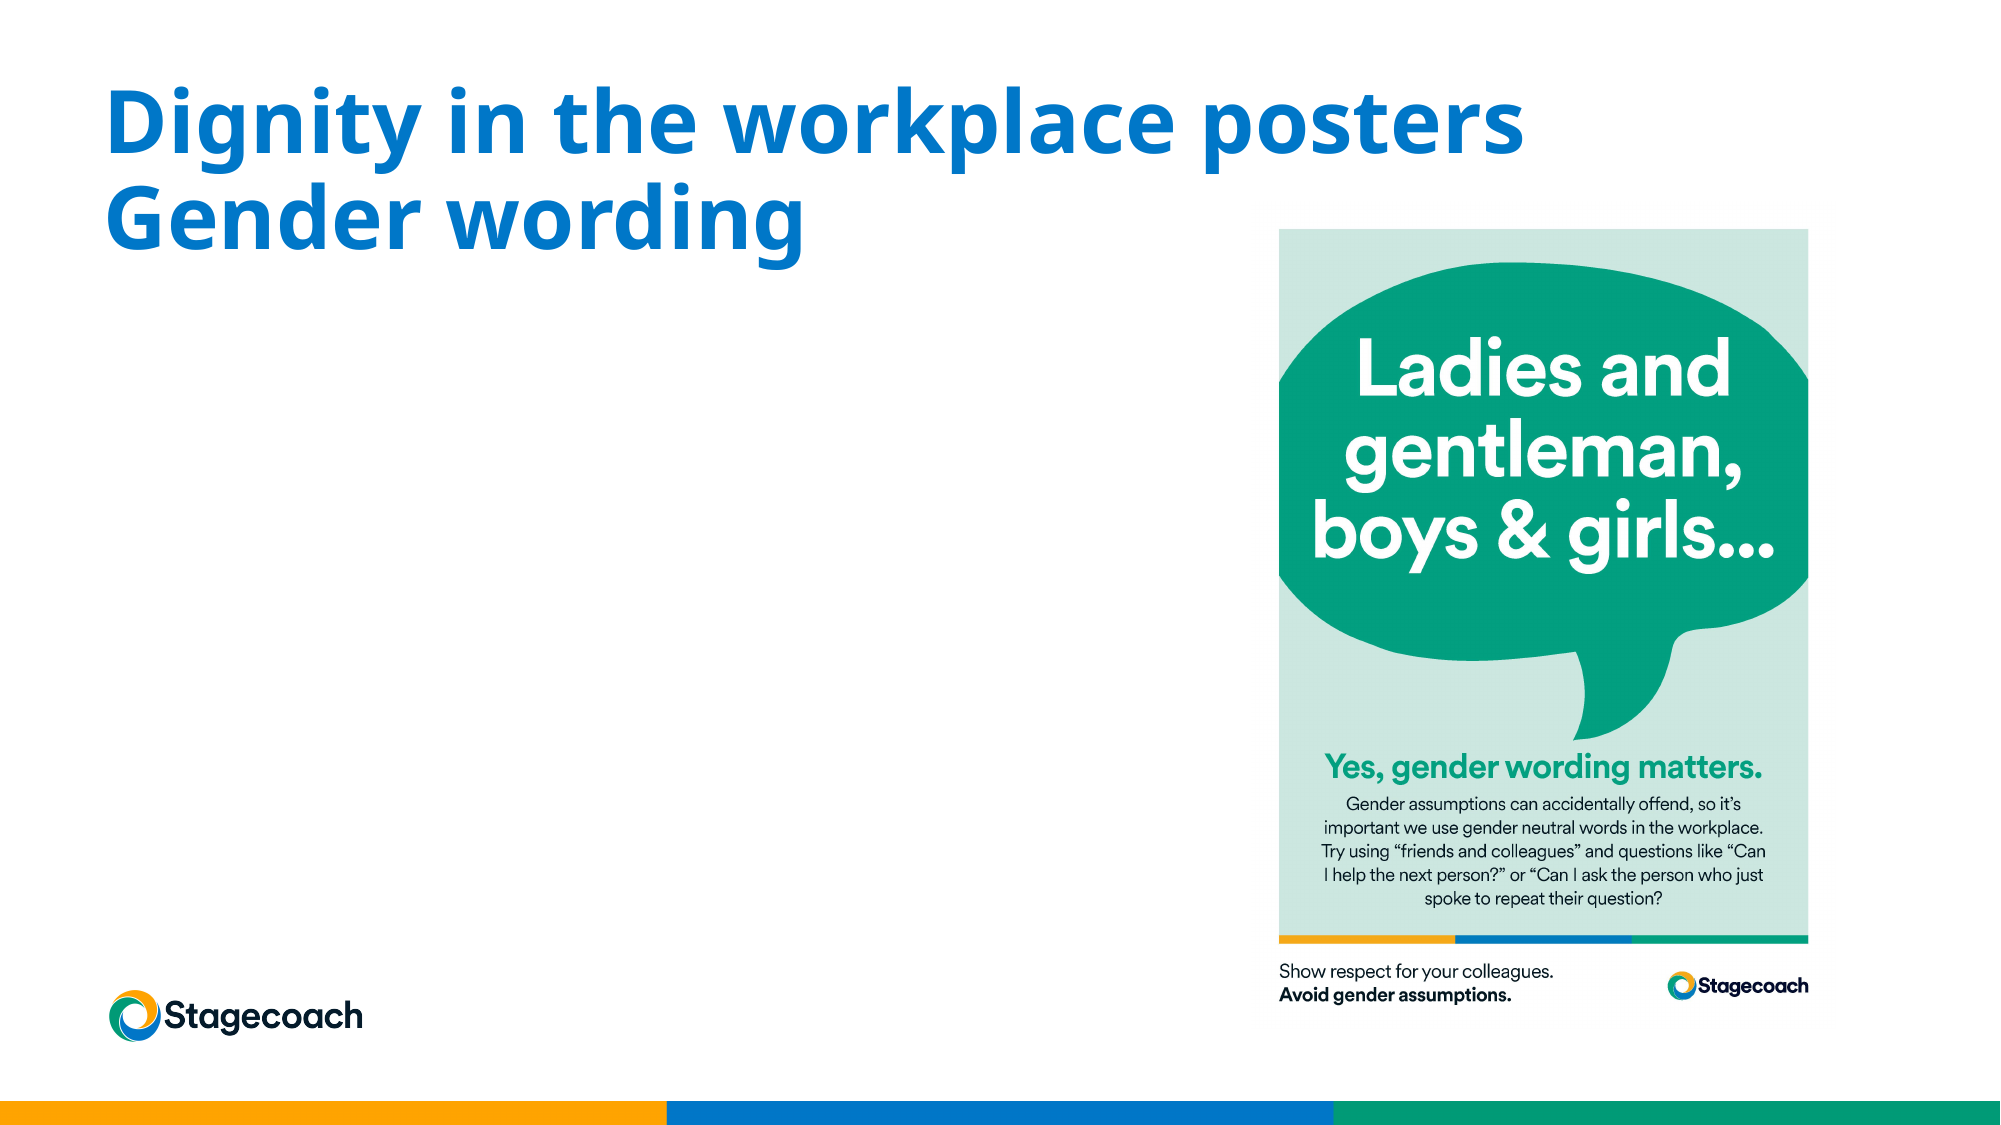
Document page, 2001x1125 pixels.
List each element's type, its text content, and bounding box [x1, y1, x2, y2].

picture [1251, 201, 1836, 1029]
picture [83, 964, 388, 1068]
list Dignity in the workplace posters Gender wording [104, 75, 1918, 269]
picture [0, 1101, 2000, 1125]
